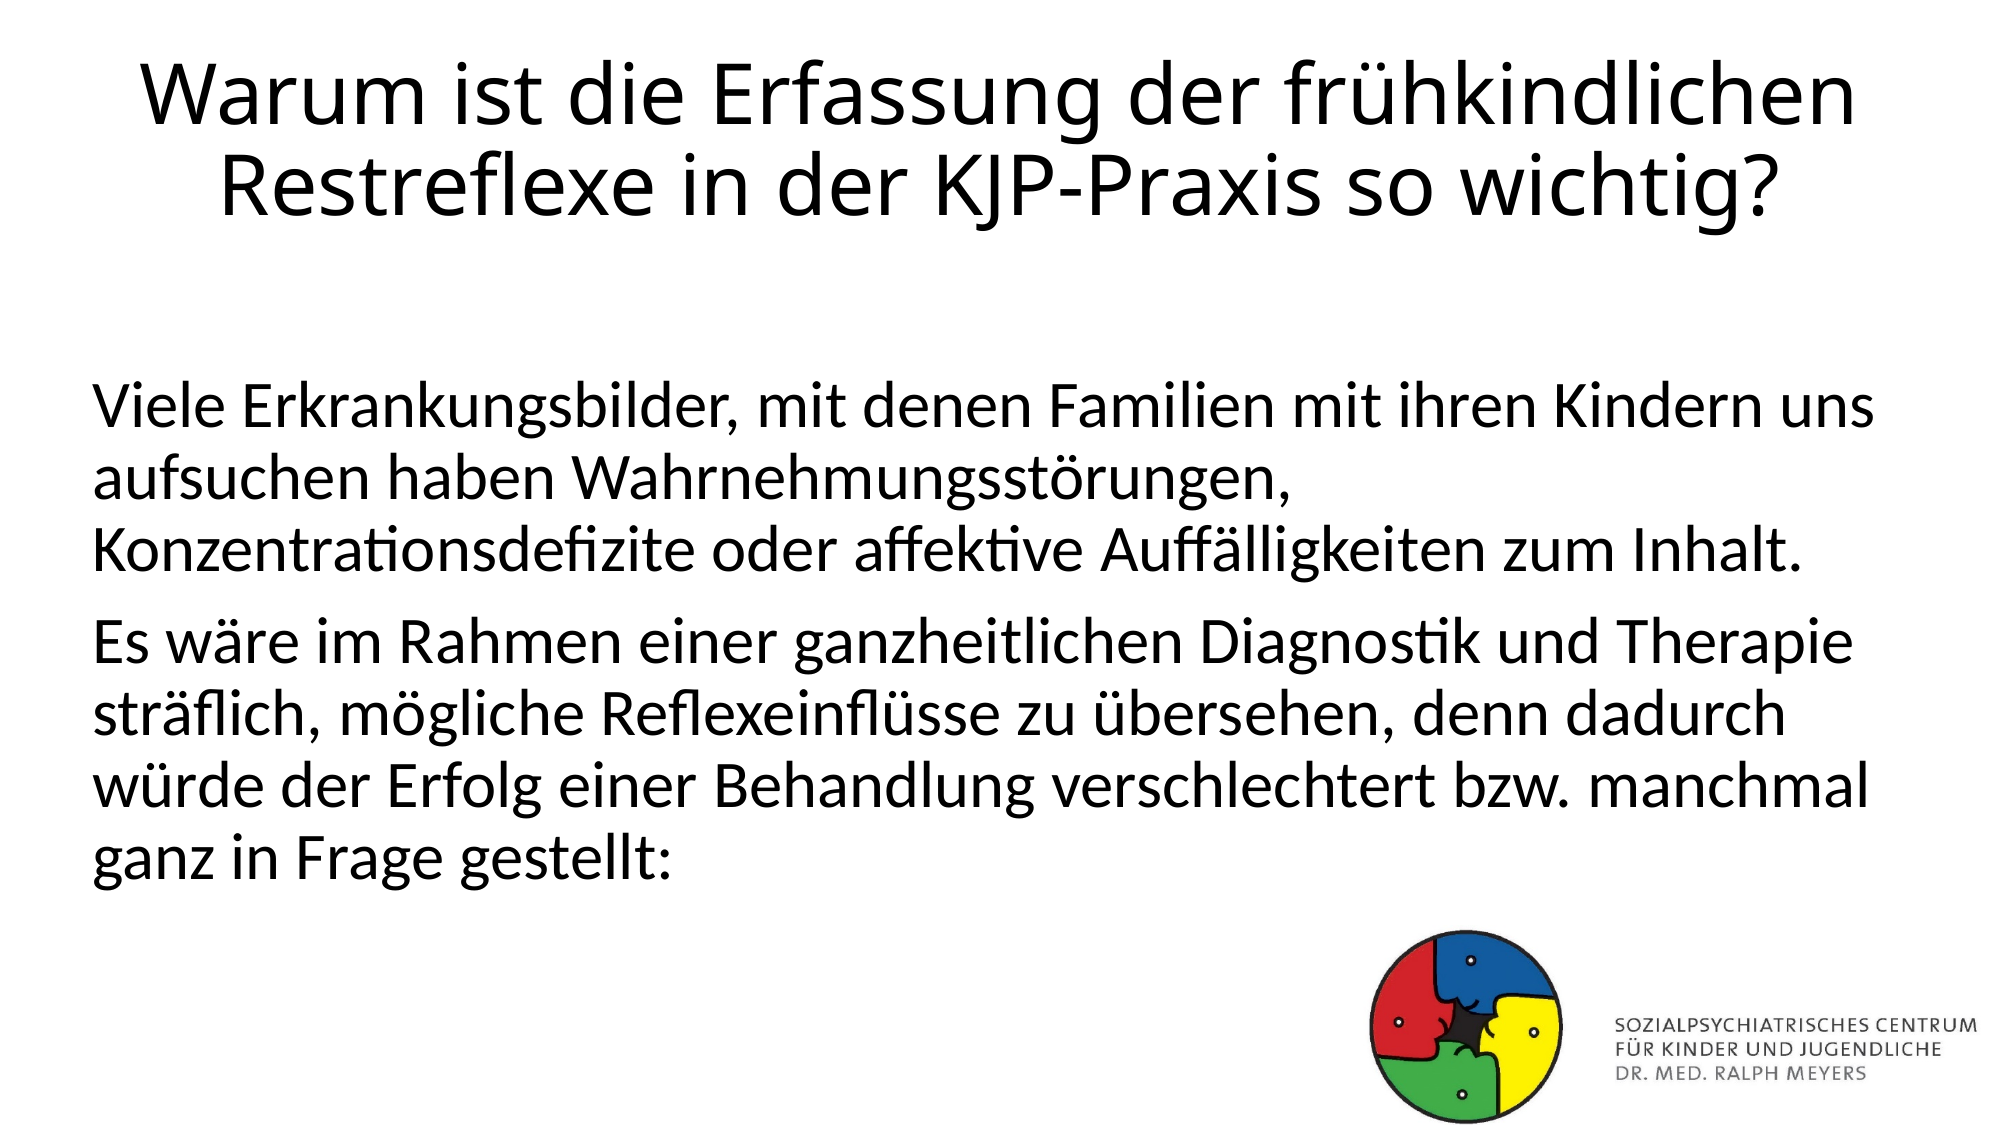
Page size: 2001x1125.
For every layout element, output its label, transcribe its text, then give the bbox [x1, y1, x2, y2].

picture [1363, 925, 1982, 1125]
title Warum ist die Erfassung der frühkindlichen Restreflexe in der KJP-Praxis so wichtig? [88, 20, 1912, 242]
subtitle Viele Erkrankungsbilder, mit denen Familien mit ihren Kindern uns aufsuchen haben Wahrnehmungsstörungen, Konzentrationsdefizite oder affektive Auffälligkeiten zum Inhalt. Es wäre im Rahmen einer ganzheitlichen Diagnostik und Therapie sträflich, mögliche Reflexeinflüsse zu übersehen, denn dadurch würde der Erfolg einer Behandlung verschlechtert bzw. manchmal ganz in Frage gestellt: [77, 362, 1925, 1047]
